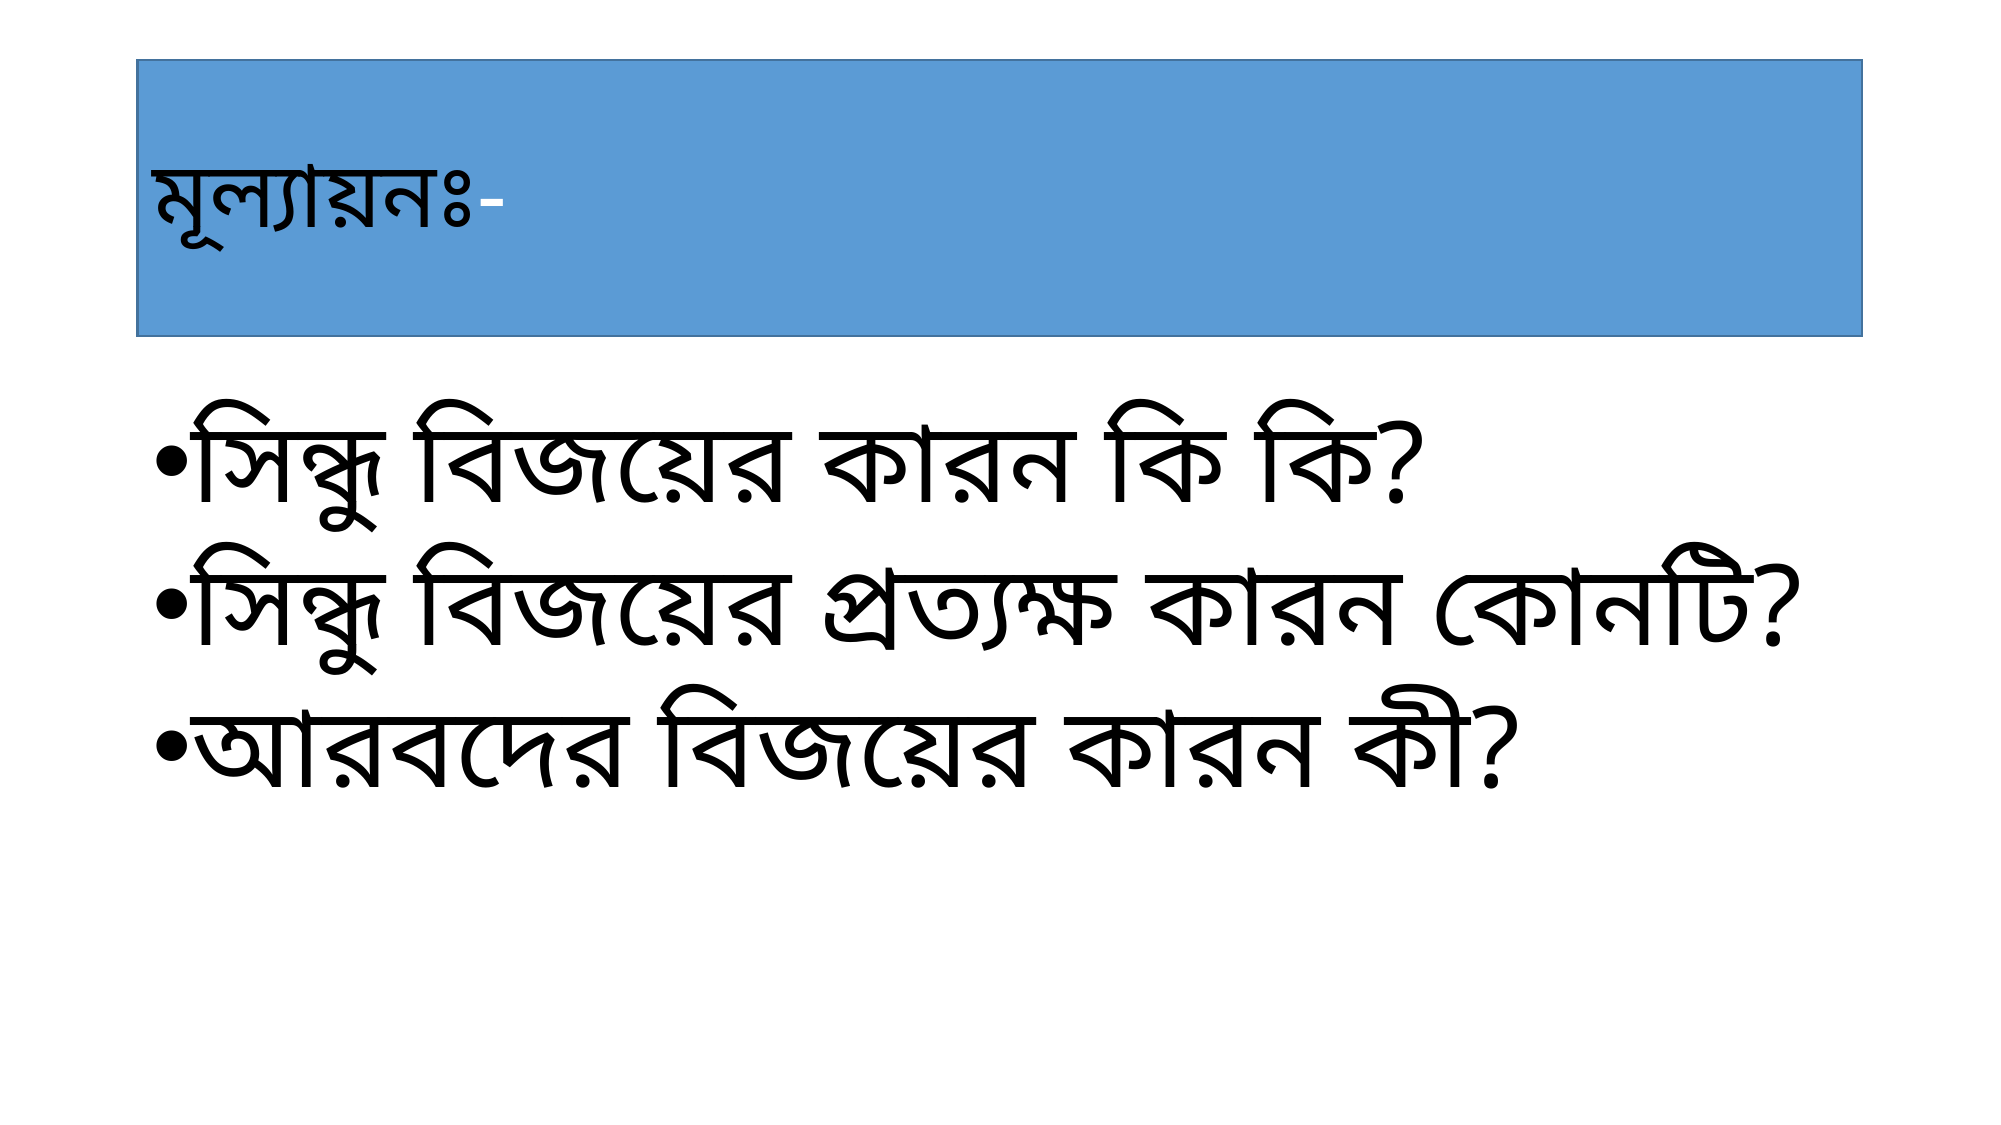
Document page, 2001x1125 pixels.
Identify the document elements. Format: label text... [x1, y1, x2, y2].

list সিন্ধু বিজয়ের কারন কি কি? সিন্ধু বিজয়ের প্রত্যক্ষ কারন কোনটি? আরবদের বিজয়ের কারন কী? [137, 398, 1863, 997]
title মূল্যায়নঃ- [136, 59, 1863, 337]
